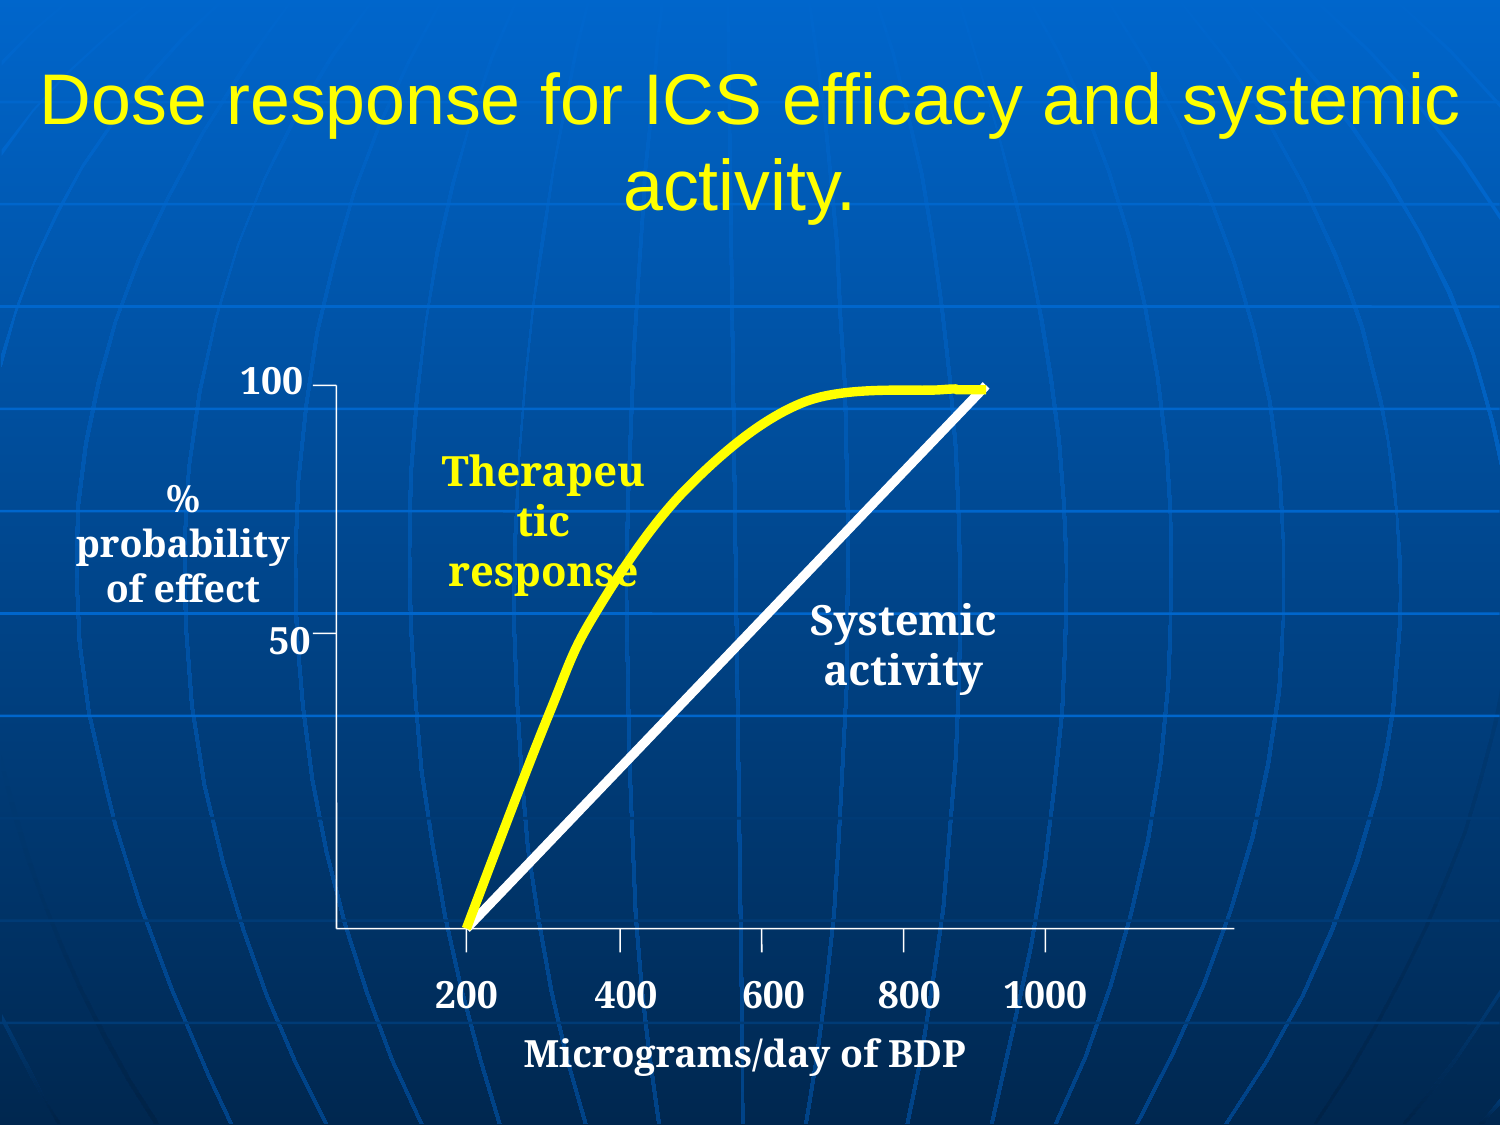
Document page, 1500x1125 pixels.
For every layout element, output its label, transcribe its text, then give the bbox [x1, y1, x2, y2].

text_box % probability of effect [53, 467, 313, 618]
text_box 400 [572, 964, 680, 1023]
text_box [466, 388, 987, 928]
text_box 100 [218, 349, 325, 410]
text_box Therapeutic response [419, 437, 668, 603]
text_box 50 [242, 609, 337, 670]
text_box Systemic activity [761, 586, 1045, 701]
text_box 800 [856, 964, 963, 1023]
text_box 1000 [986, 964, 1105, 1024]
text_box Micrograms/day of BDP [501, 1023, 998, 1083]
text_box 200 [419, 964, 514, 1024]
text_box 600 [714, 964, 833, 1023]
title Dose response for ICS efficacy and systemic activity. [0, 45, 1500, 233]
